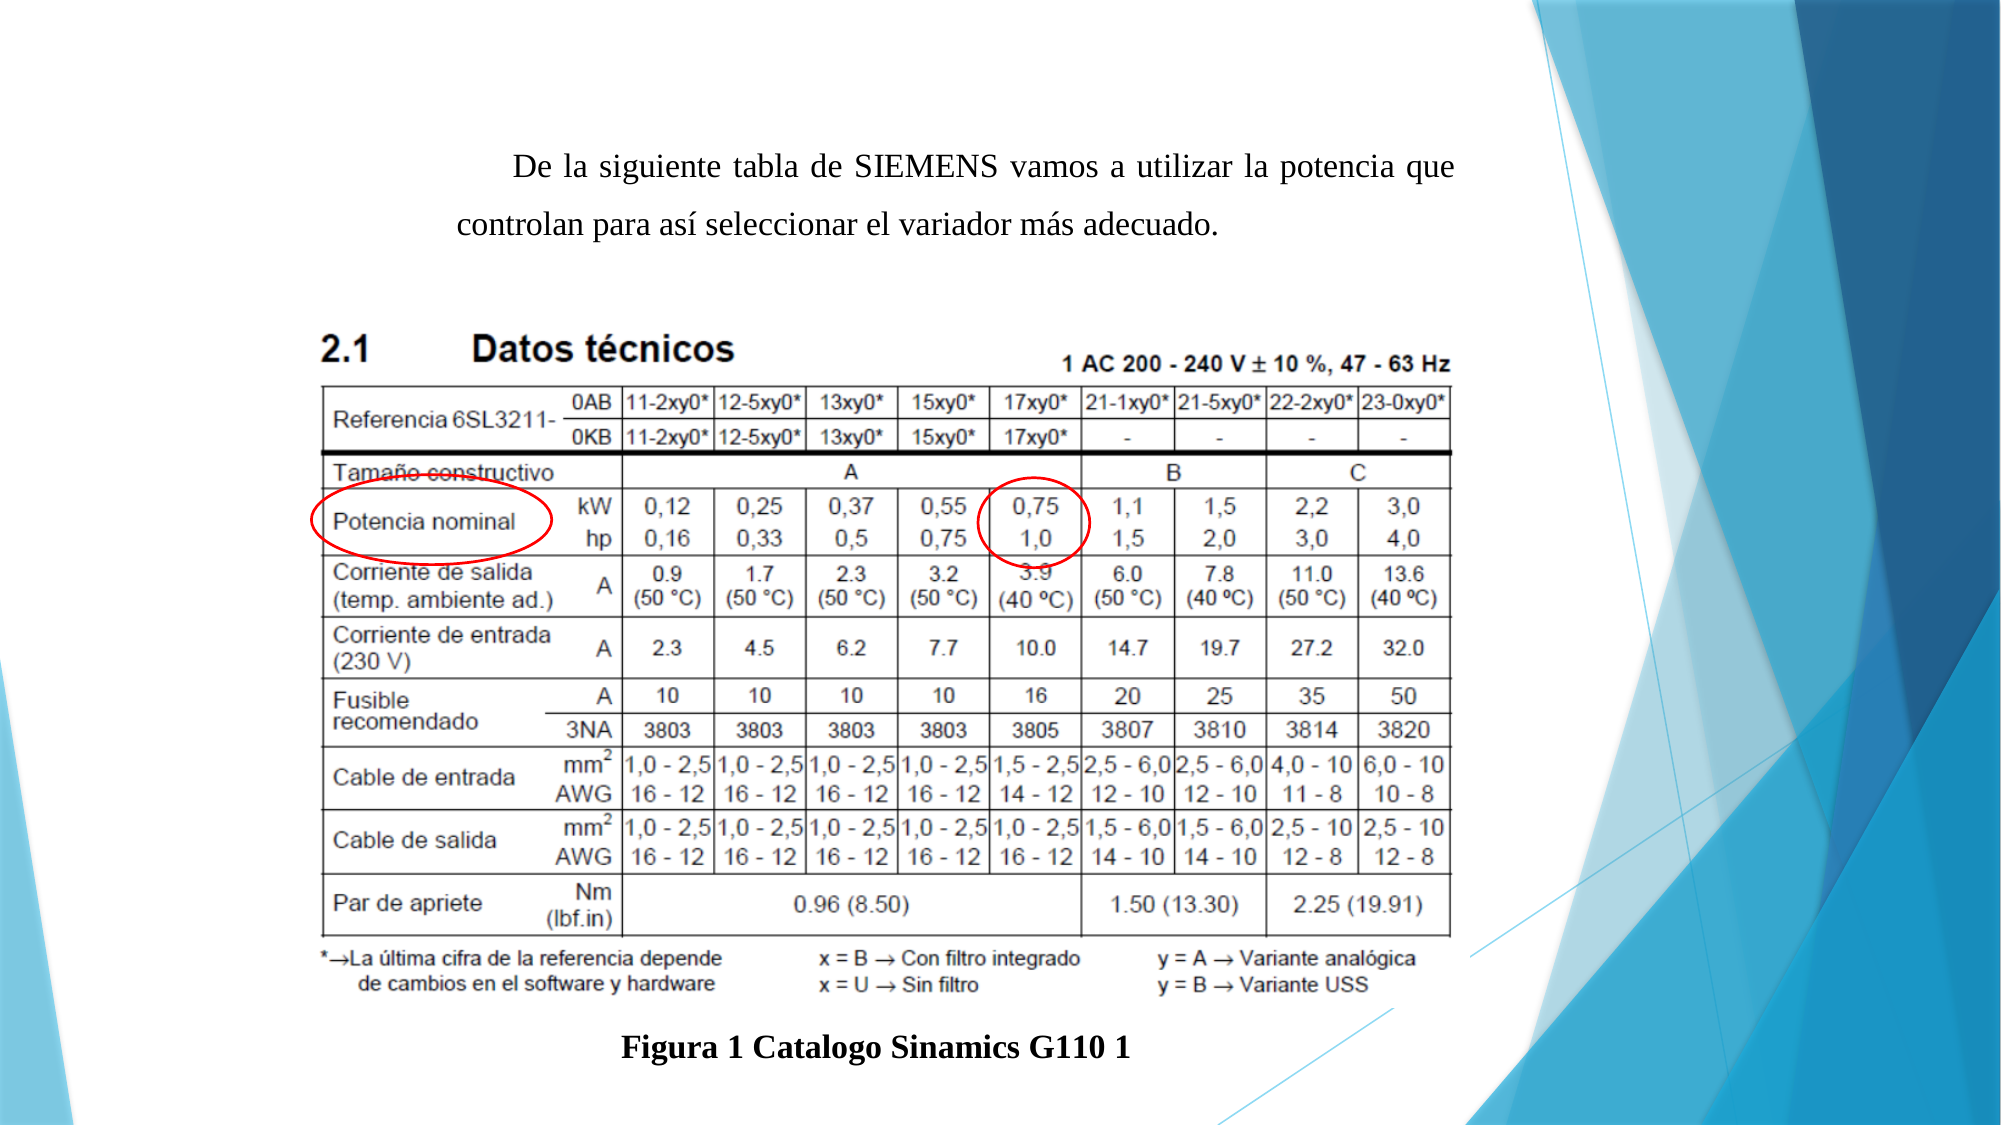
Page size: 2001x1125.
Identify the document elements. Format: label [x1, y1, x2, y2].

picture [296, 145, 1473, 1095]
